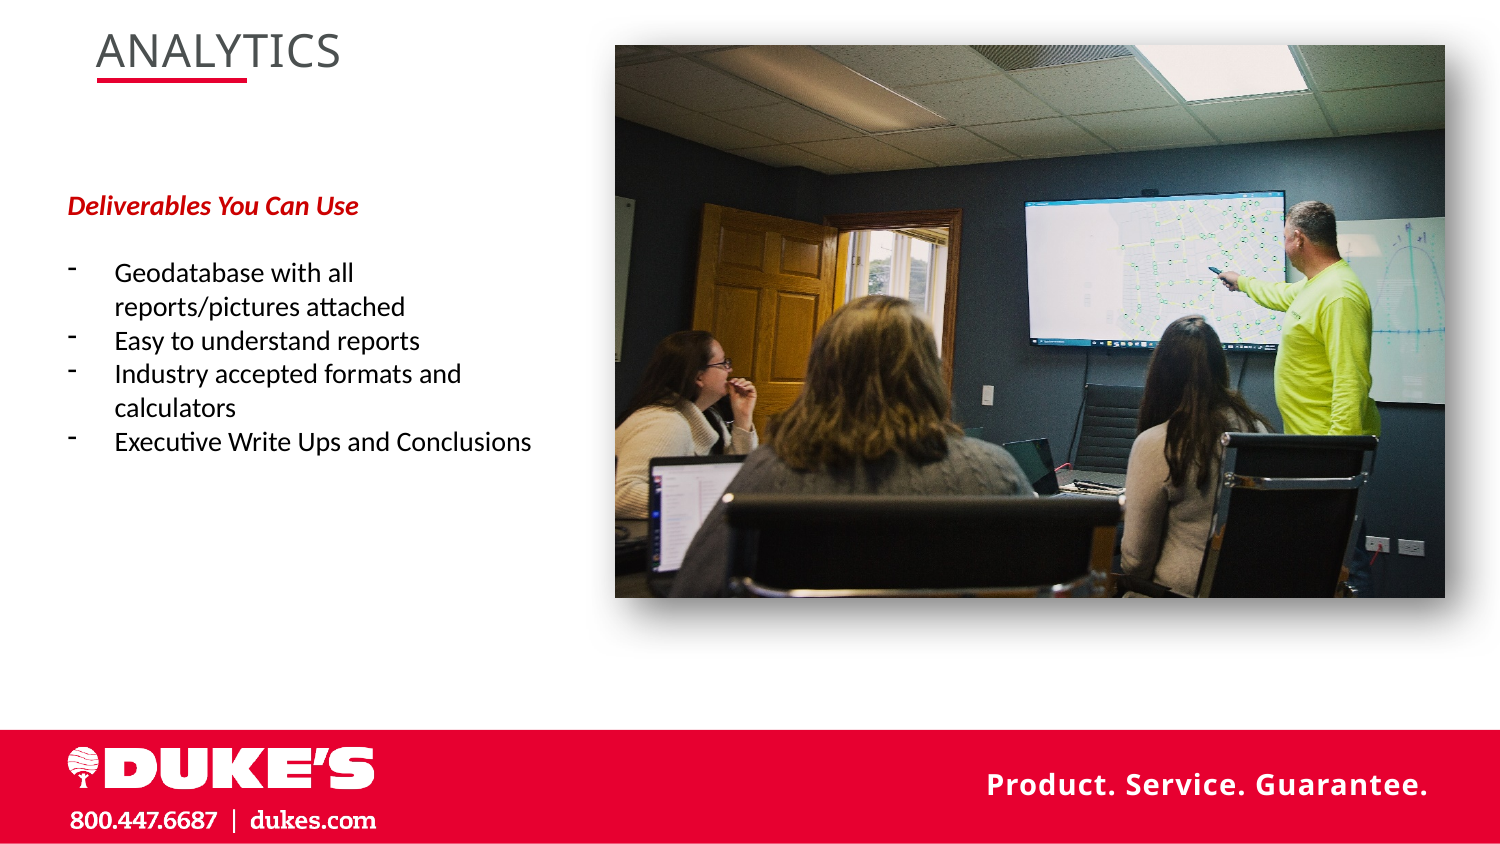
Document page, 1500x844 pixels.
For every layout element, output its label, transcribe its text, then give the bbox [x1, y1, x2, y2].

text_box Deliverables You Can Use Geodatabase with all reports/pictures attached Easy to understand reports Industry accepted formats and calculators Executive Write Ups and Conclusions [52, 179, 561, 498]
picture [615, 45, 1445, 599]
picture [56, 744, 387, 833]
list analytics [95, 22, 1500, 85]
